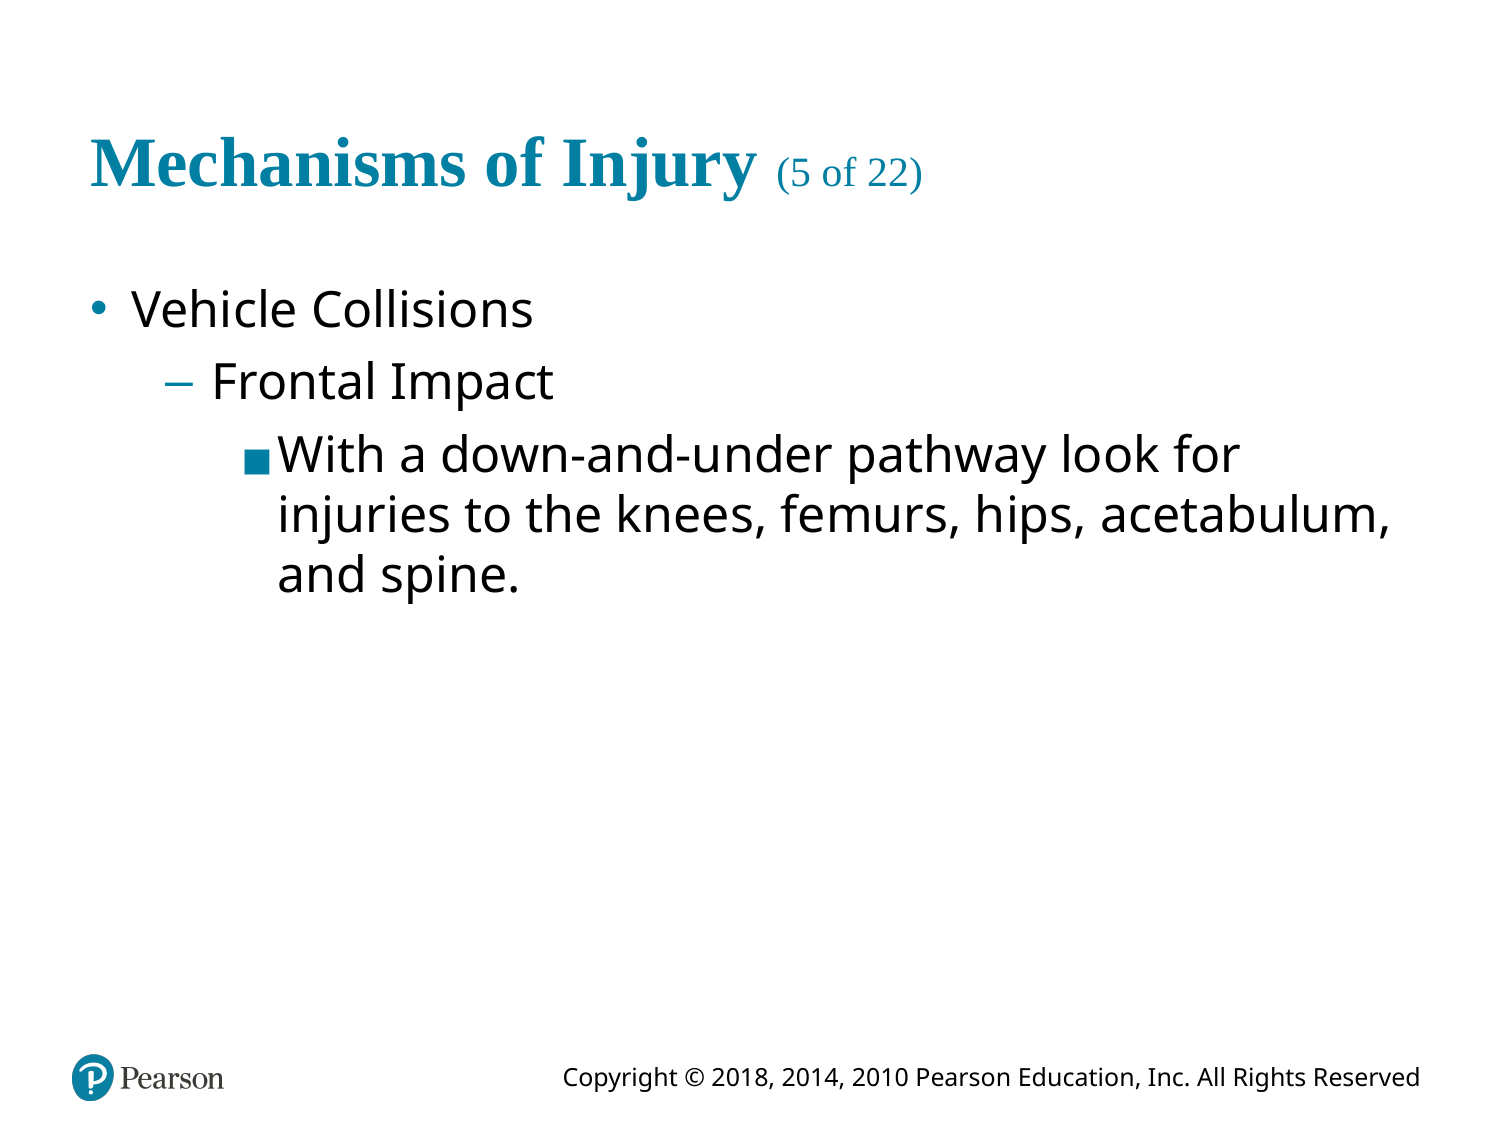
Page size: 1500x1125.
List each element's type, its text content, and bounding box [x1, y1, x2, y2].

list Vehicle Collisions Frontal Impact With a down-and-under pathway look for injuries to the knees, femurs, hips, acetabulum, and spine. [75, 262, 1425, 561]
picture [72, 1054, 88, 1070]
picture [98, 1054, 224, 1101]
title Mechanisms of Injury (5 of 22) [75, 35, 1425, 216]
picture [80, 1063, 106, 1088]
picture [72, 1087, 83, 1101]
